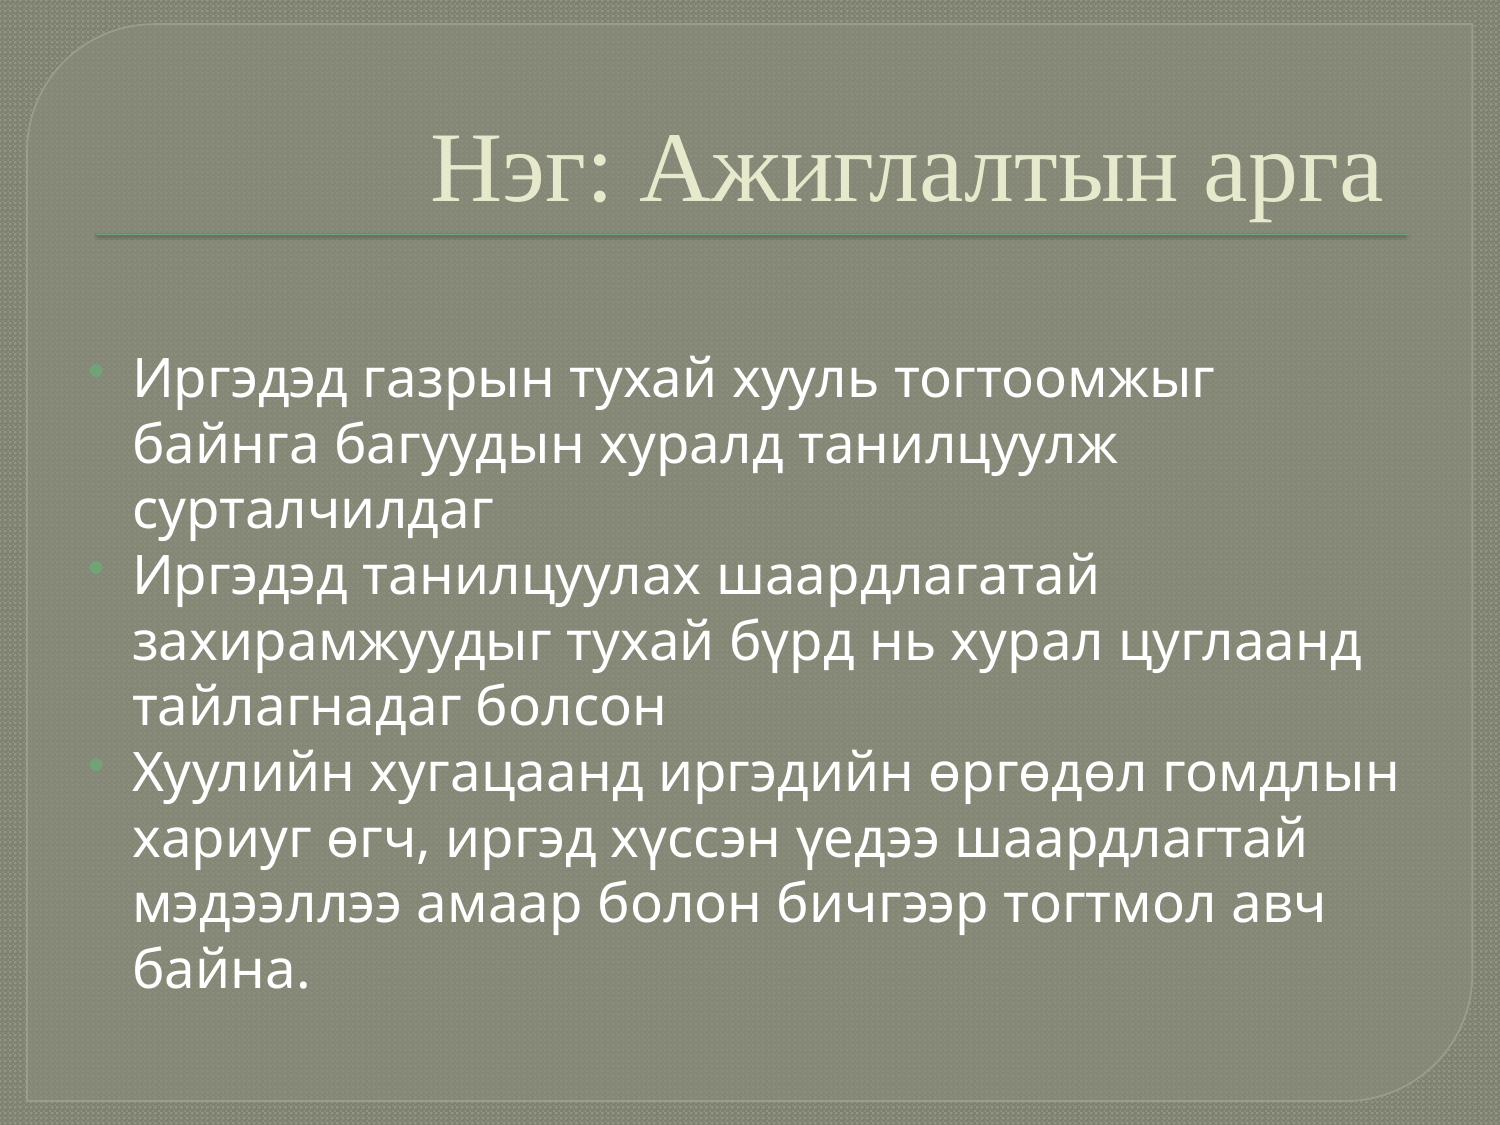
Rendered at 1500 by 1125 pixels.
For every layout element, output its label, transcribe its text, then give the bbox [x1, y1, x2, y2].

list Иргэдэд газрын тухай хууль тогтоомжыг байнга багуудын хуралд танилцуулж сурталчилдаг Иргэдэд танилцуулах шаардлагатай захирамжуудыг тухай бүрд нь хурал цуглаанд тайлагнадаг болсон Хуулийн хугацаанд иргэдийн өргөдөл гомдлын хариуг өгч, иргэд хүссэн үедээ шаардлагтай мэдээллээ амаар болон бичгээр тогтмол авч байна. [75, 270, 1425, 1013]
title Нэг: Ажиглалтын арга [75, 41, 1425, 230]
